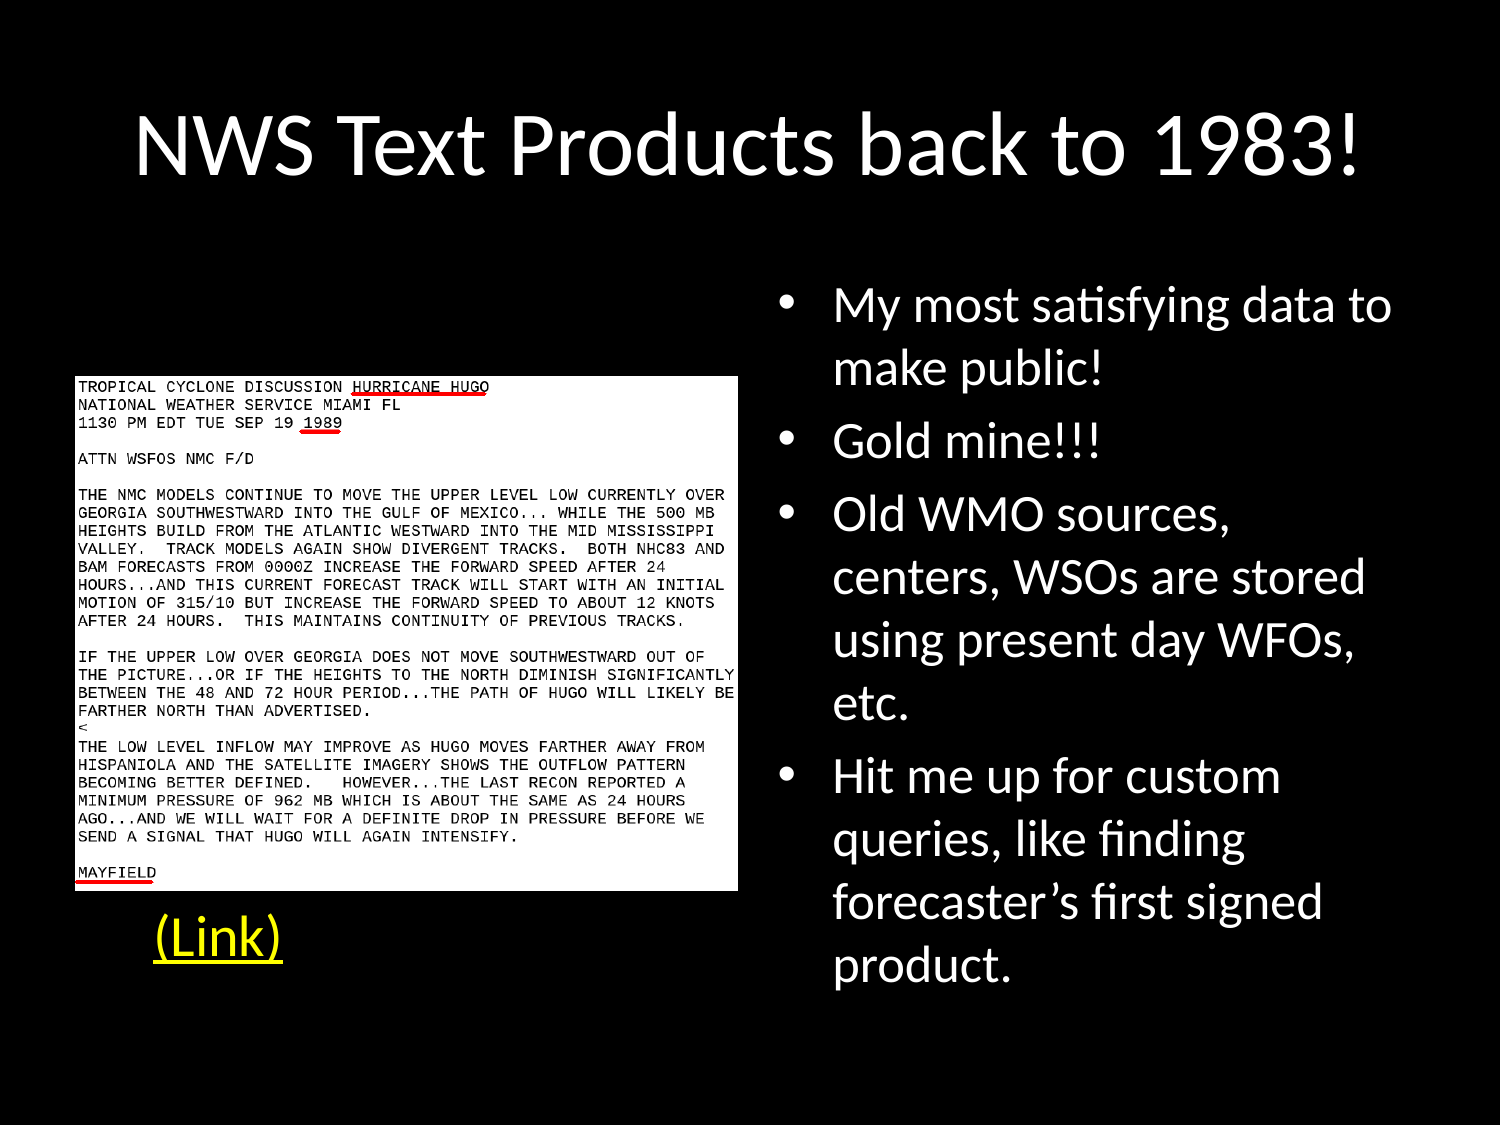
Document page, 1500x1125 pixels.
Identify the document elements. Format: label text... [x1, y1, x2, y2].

list My most satisfying data to make public! Gold mine!!! Old WMO sources, centers, WSOs are stored using present day WFOs, etc. Hit me up for custom queries, like finding forecaster’s first signed product. [762, 262, 1425, 1005]
text_box (Link) [138, 899, 299, 976]
title NWS Text Products back to 1983! [75, 45, 1425, 233]
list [74, 376, 738, 891]
